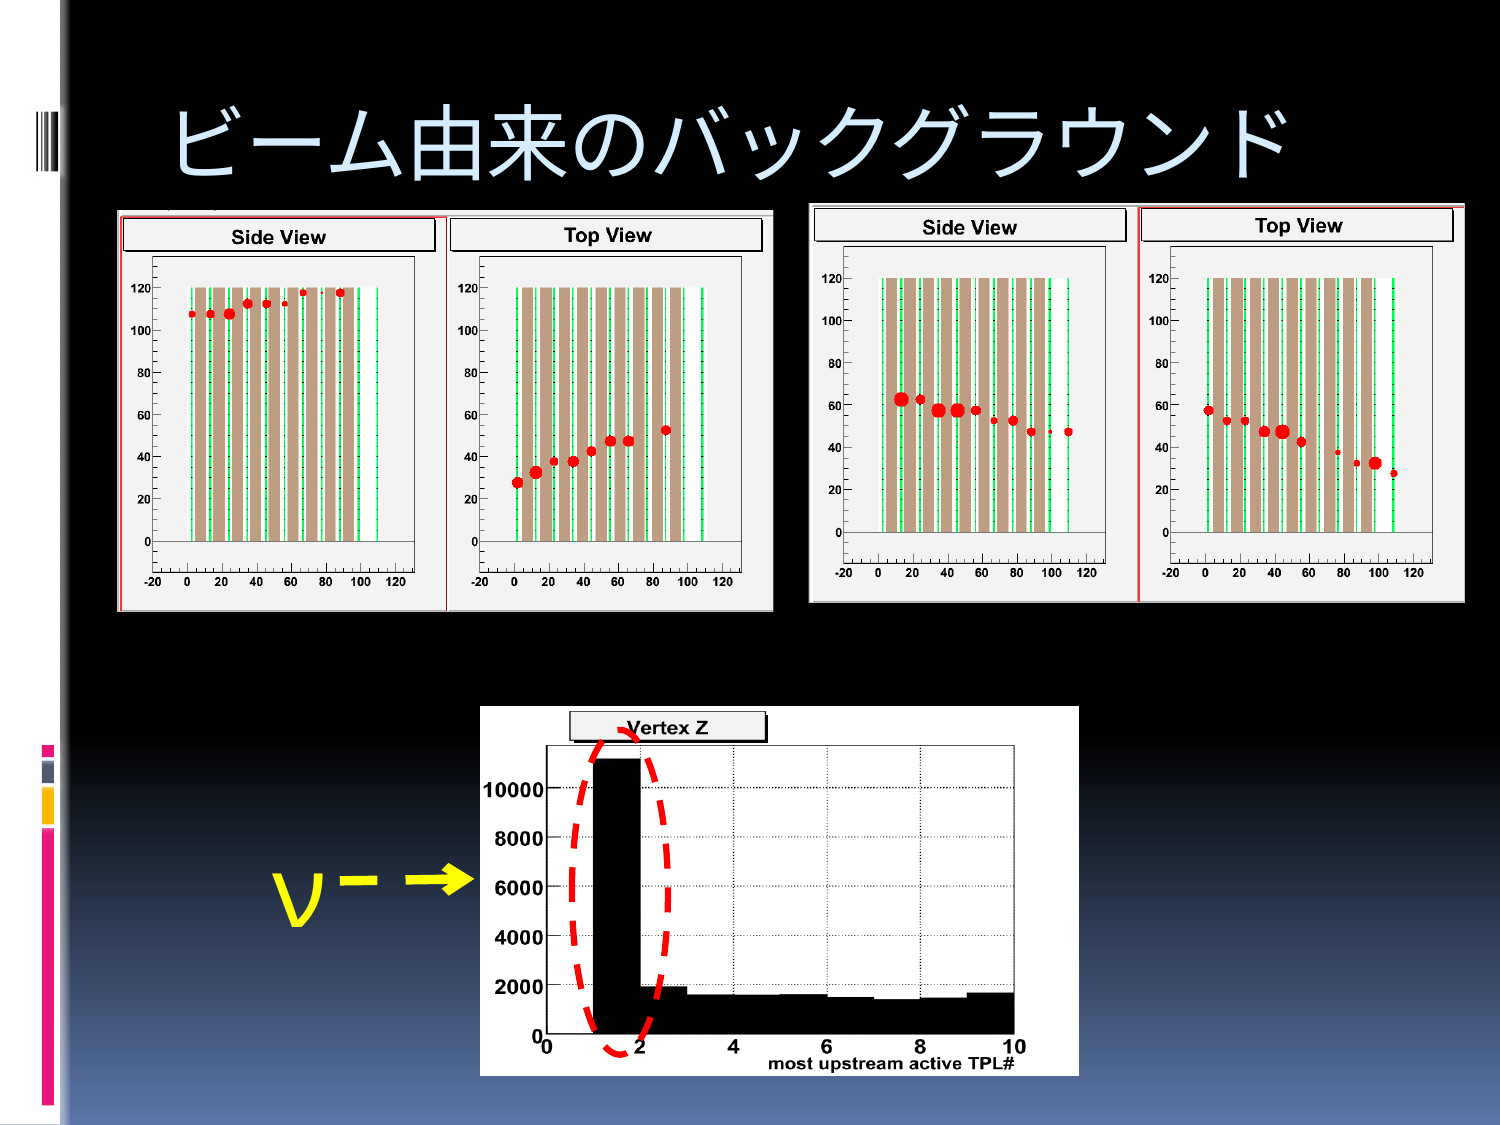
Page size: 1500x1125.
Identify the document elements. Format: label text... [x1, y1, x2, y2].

picture [479, 705, 1079, 1077]
text_box ν [257, 820, 316, 955]
title ビーム由来のバックグラウンド [150, 83, 1425, 234]
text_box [339, 878, 475, 882]
picture [104, 210, 774, 613]
picture [808, 202, 1466, 603]
